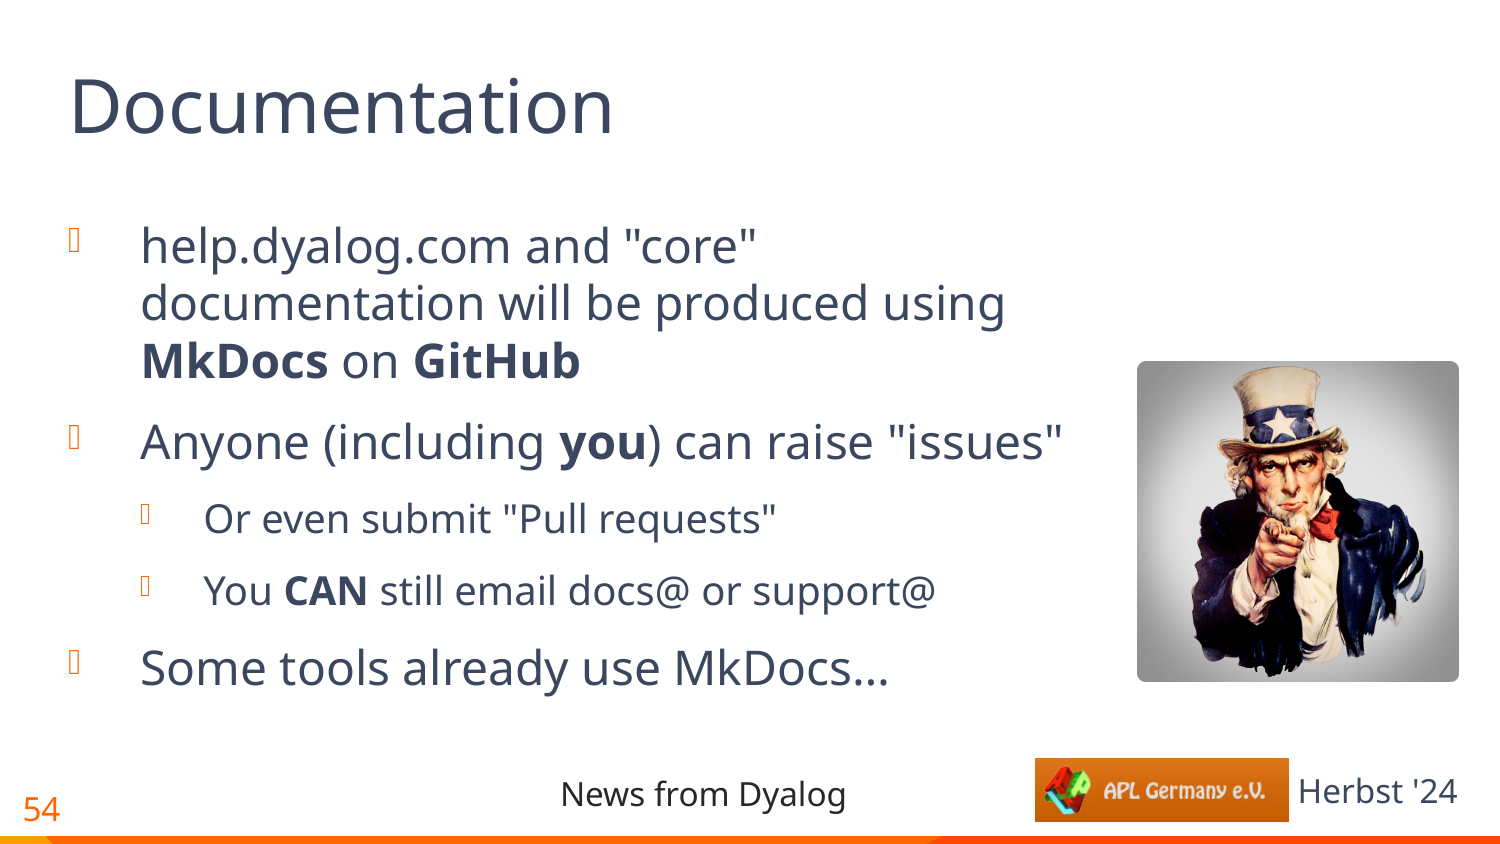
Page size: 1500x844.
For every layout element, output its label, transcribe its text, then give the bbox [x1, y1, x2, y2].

list help.dyalog.com and "core" documentation will be produced using MkDocs on GitHub Anyone (including you) can raise "issues" Or even submit "Pull requests" You CAN still email docs@ or support@ Some tools already use MkDocs… [53, 207, 1105, 740]
picture [1035, 758, 1289, 822]
title Documentation [53, 43, 1121, 157]
picture [1137, 361, 1459, 682]
picture [0, 836, 1500, 844]
